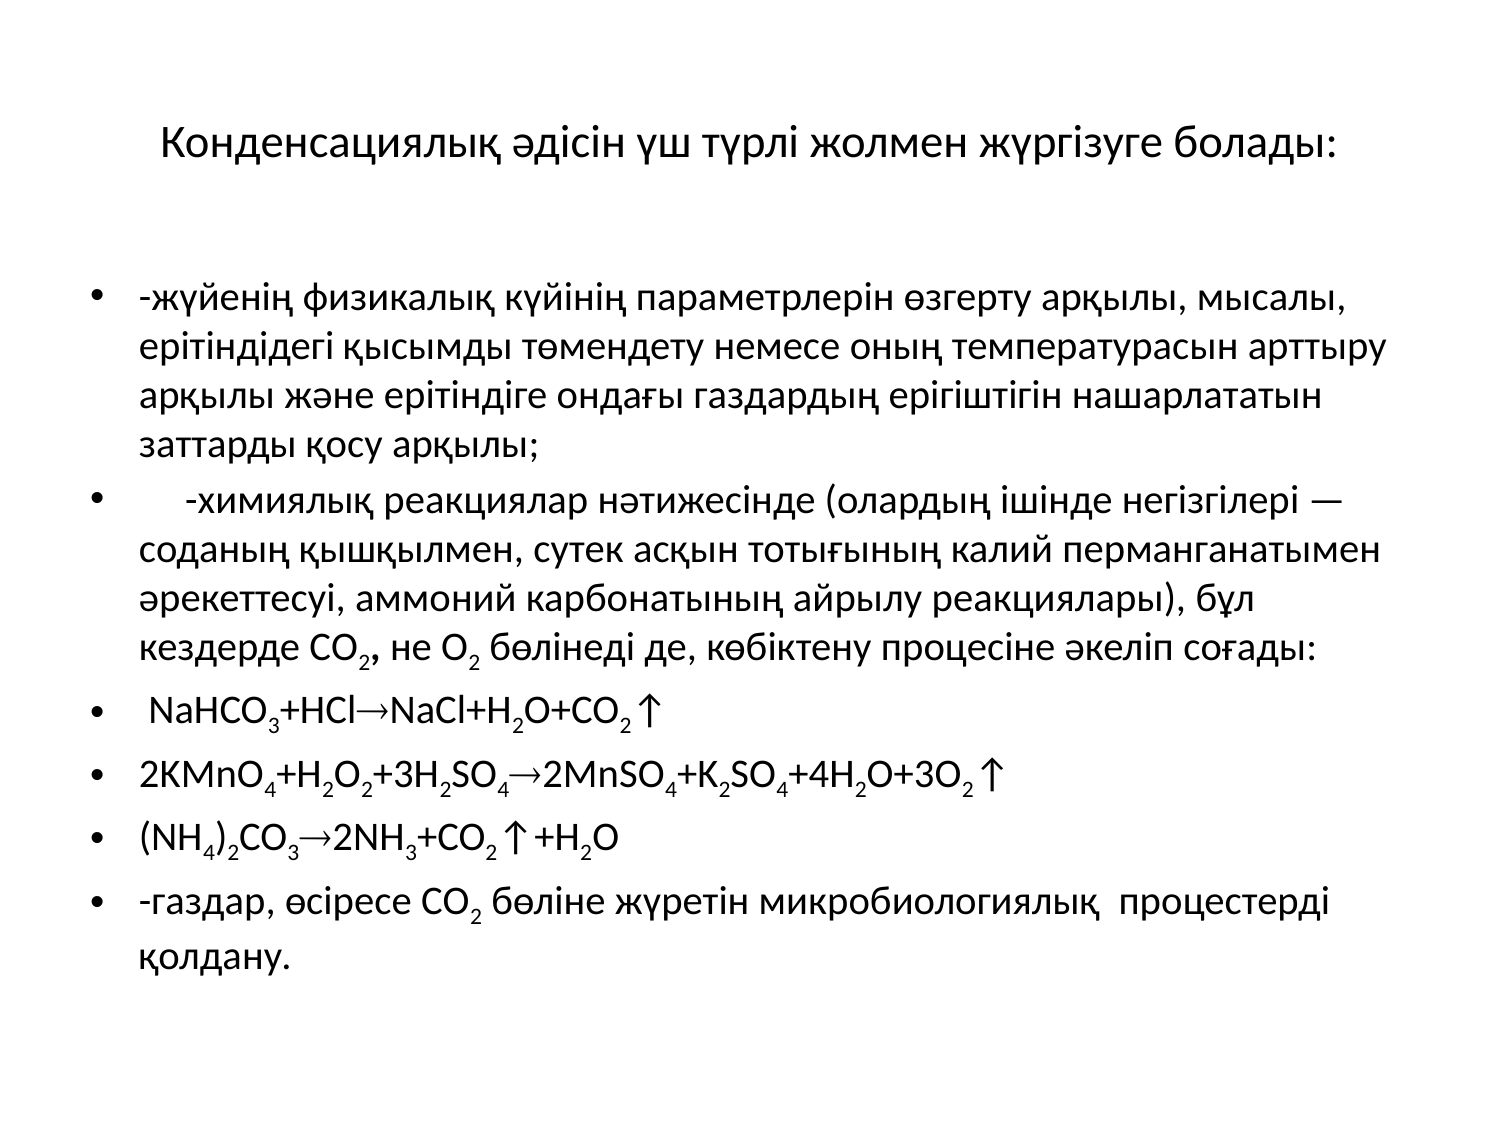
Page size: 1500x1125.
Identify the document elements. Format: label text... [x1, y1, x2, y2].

list -жүйенiң физикалық күйiнiң параметрлерiн өзгерту арқылы, мысалы, ерiтiндiдегi қысымды төмендету немесе оның температурасын арттыру арқылы және ерiтiндiге ондағы газдардың epiгiштiгiн нашарлататын заттарды қосу арқылы; -химиялық реакциялар нәтижесiнде (олардың iшiнде негiзгiлерi — соданың қышқылмен, сутек асқын тотығының калий перманганатымен әрекеттесуi, аммоний карбонатының айрылу реакциялары), бұл кездерде СО2, не О2 бөлiнедi де, көбiктену процесiне әкелiп соғады: NaHCO3+HClNaCl+H2O+CO2↑ 2KMnO4+H2O2+3H2SO42MnSO4+K2SO4+4H2O+3O2↑ (NH4)2CO32NH3+CO2↑+H2O -газдар, өсiресе СО2 бөлiне жүретiн микробиологиялық процестердi қолдану. [75, 262, 1425, 1005]
title Конденсациялық әдiсiн үш түрлi жолмен жүргiзуге болады: [75, 45, 1425, 233]
